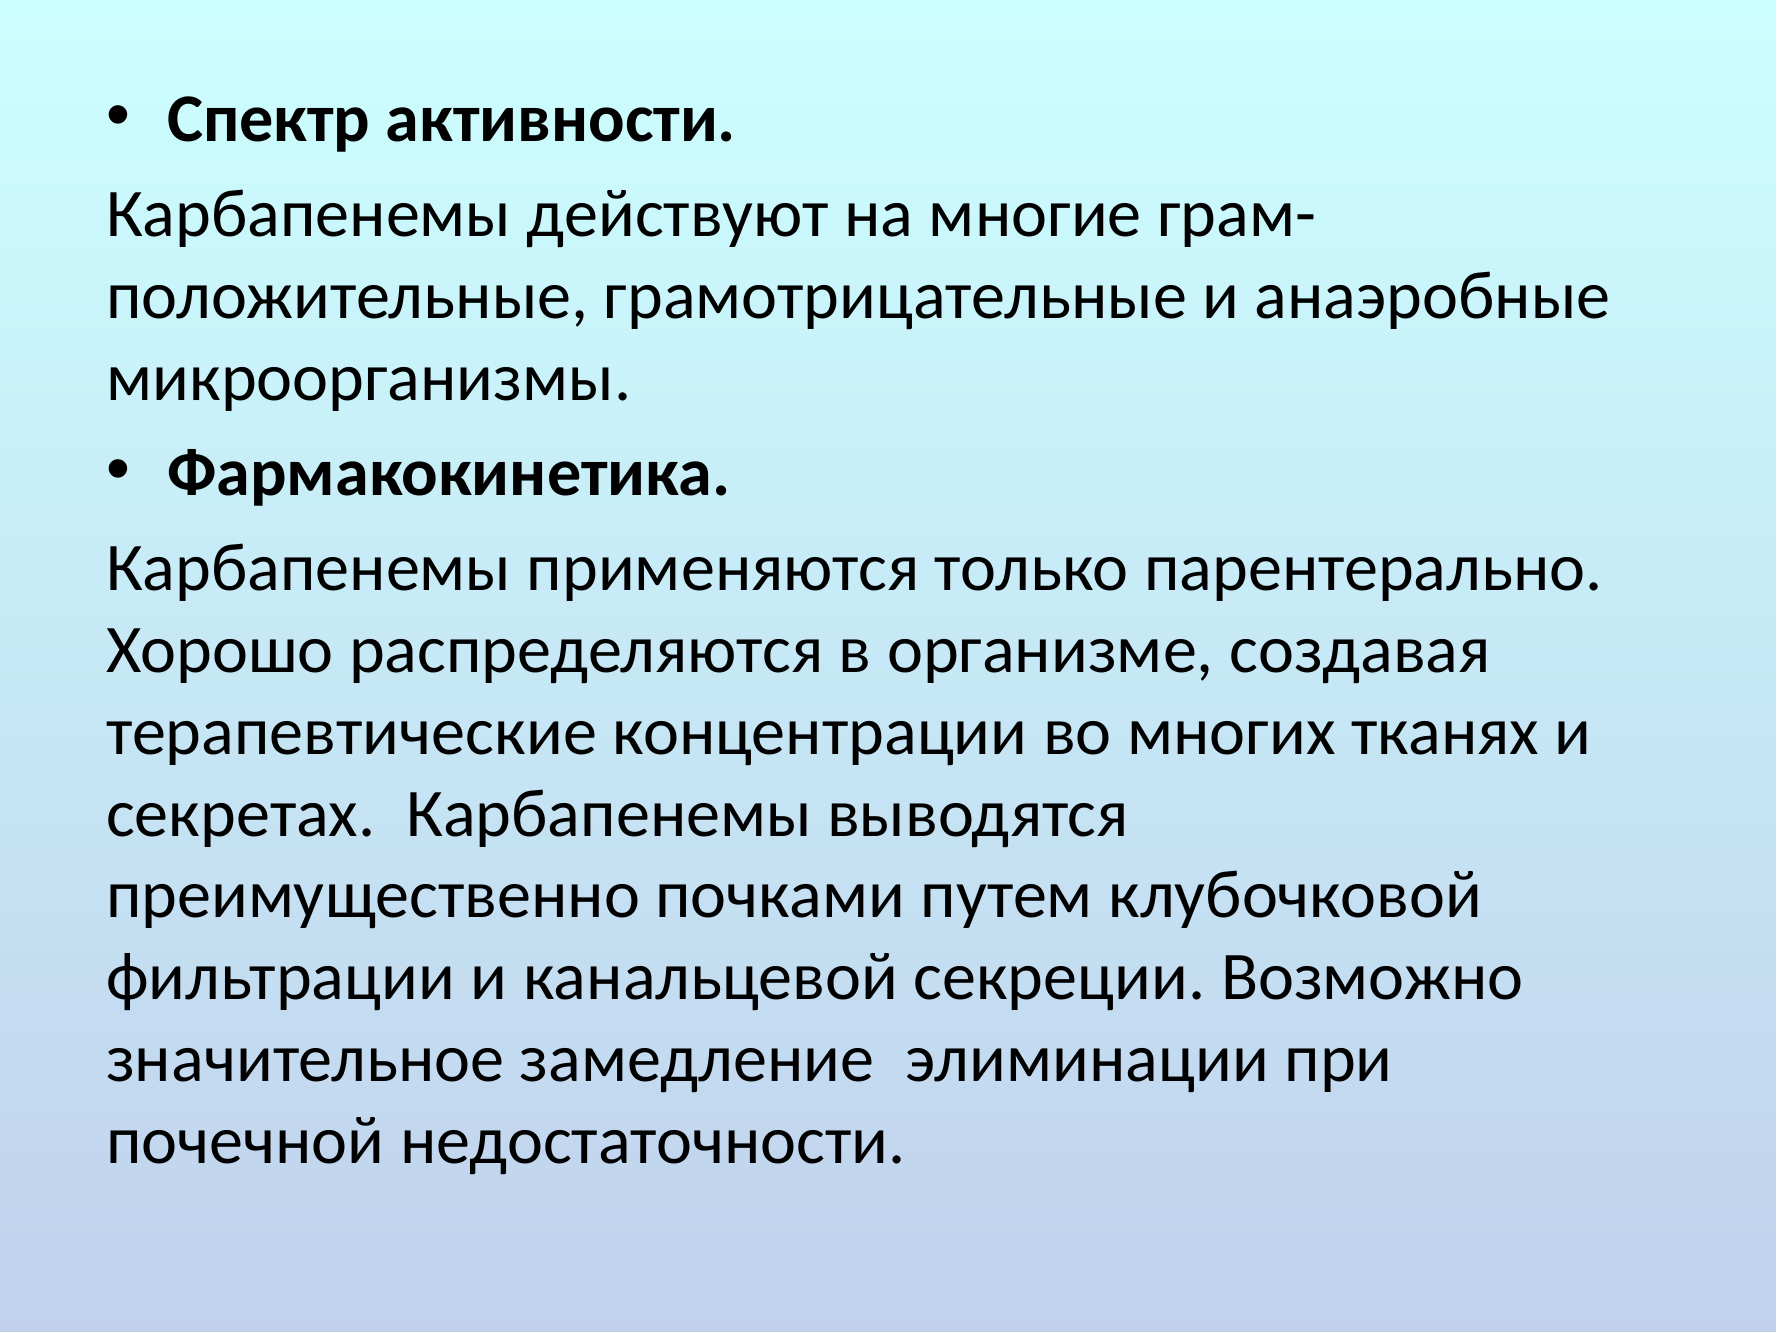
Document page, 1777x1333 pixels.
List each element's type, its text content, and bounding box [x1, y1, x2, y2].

list Спектр активности. Карбапенемы действуют на многие грам-положительные, грамотрицательные и анаэробные микроорганизмы. Фармакокинетика. Карбапенемы применяются только парентерально. Хорошо распределяются в организме, создавая терапевтические концентрации во многих тканях и секретах. Карбапенемы выводятся преимущественно почками путем клубочковой фильтрации и канальцевой секреции. Возможно значительное замедление элиминации при почечной недостаточности. [88, 64, 1688, 1190]
